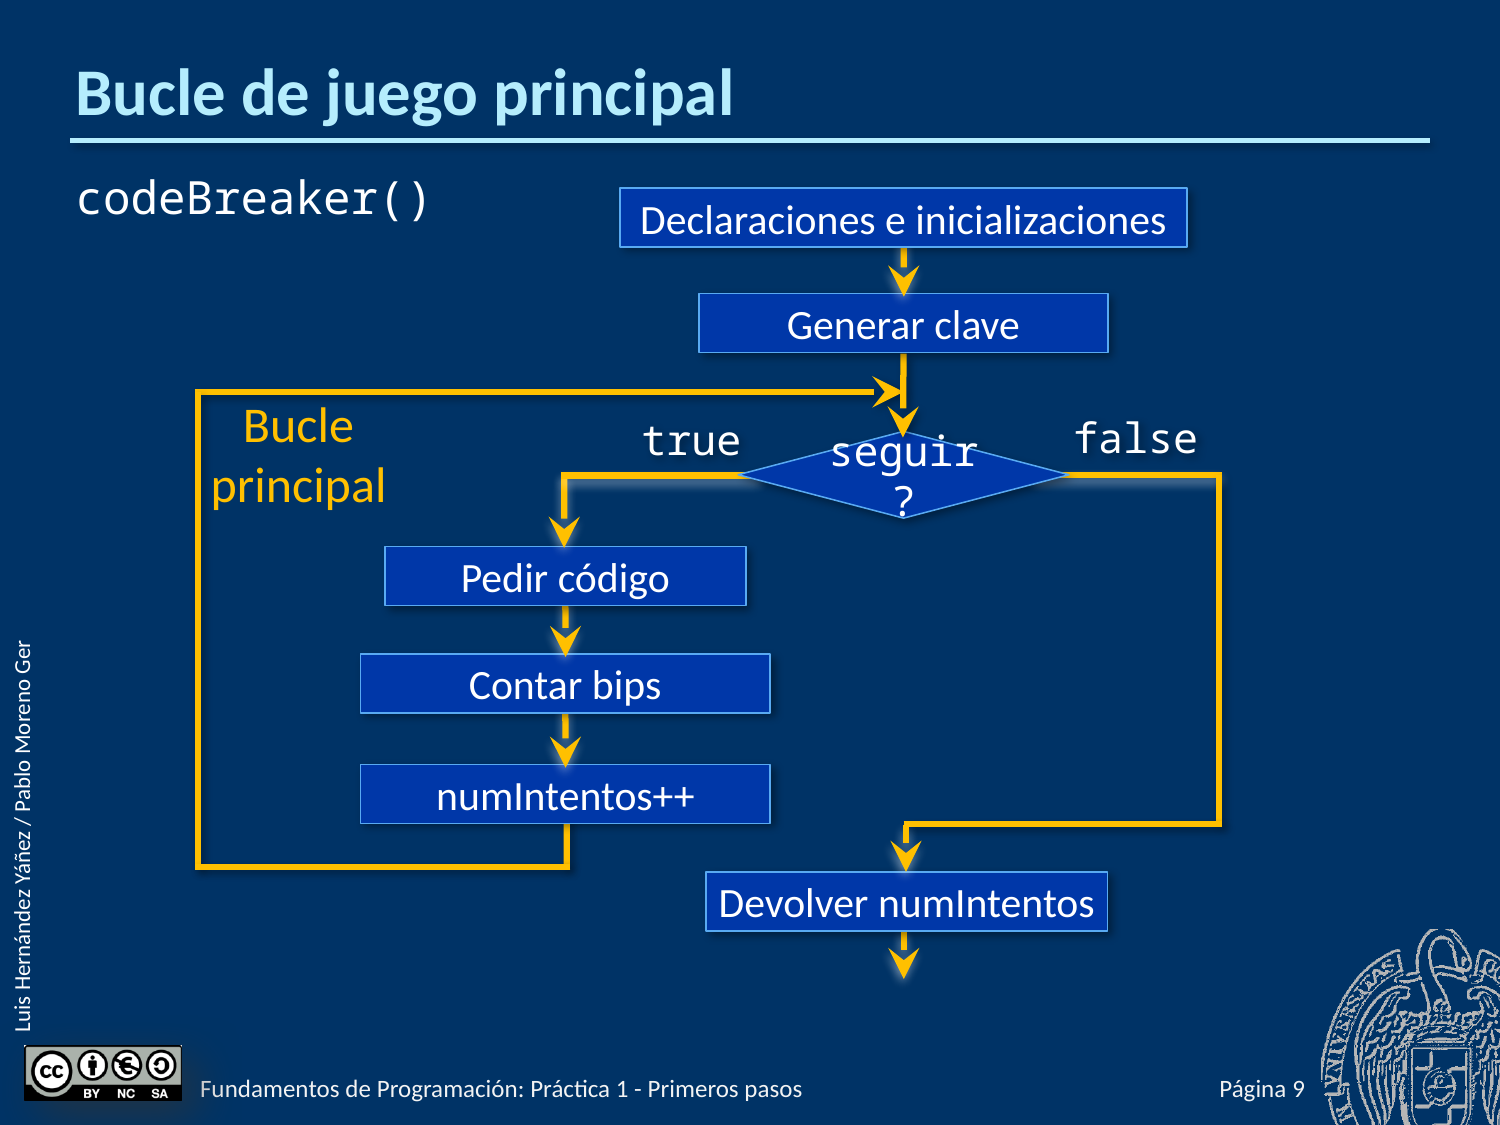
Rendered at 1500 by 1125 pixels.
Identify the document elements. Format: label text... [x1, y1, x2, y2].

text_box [194, 391, 904, 870]
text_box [705, 403, 1223, 980]
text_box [360, 584, 771, 714]
text_box codeBreaker() [60, 160, 448, 231]
slide_number Página 8 [1157, 1042, 1306, 1103]
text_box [384, 405, 763, 606]
footer Fundamentos de Programación: Práctica 1 - Primeros pasos [200, 1042, 1114, 1103]
picture [24, 1045, 182, 1101]
text_box Declaraciones e inicializaciones [619, 187, 1188, 248]
text_box Bucle principal [195, 385, 402, 389]
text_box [360, 723, 771, 824]
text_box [737, 366, 1070, 519]
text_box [698, 223, 1109, 353]
picture [1321, 929, 1500, 1125]
title Bucle de juego principal [75, 46, 1425, 129]
